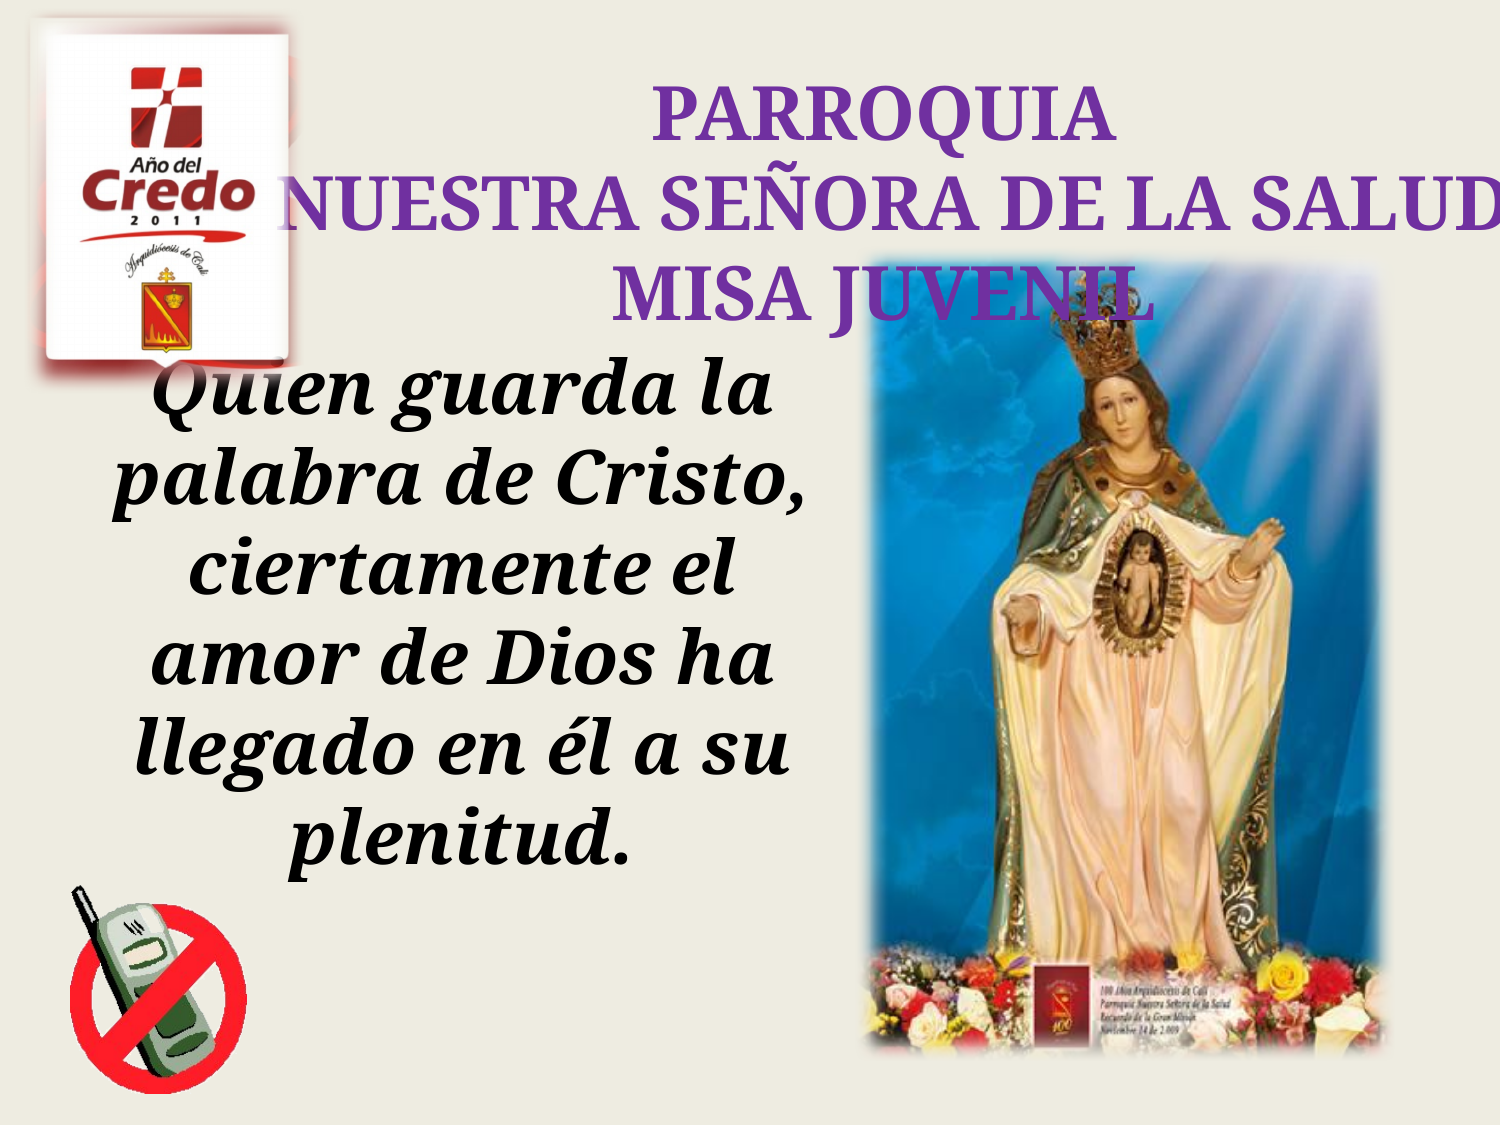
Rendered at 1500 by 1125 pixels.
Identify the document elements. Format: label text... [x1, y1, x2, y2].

picture [855, 245, 1395, 1062]
picture [23, 7, 305, 395]
text_box Quien guarda la palabra de Cristo, ciertamente el amor de Dios ha llegado en él a su plenitud. [81, 332, 844, 888]
picture [70, 883, 247, 1094]
text_box PARROQUIA NUESTRA SEÑORA DE LA SALUD MISA JUVENIL [309, 58, 1500, 344]
